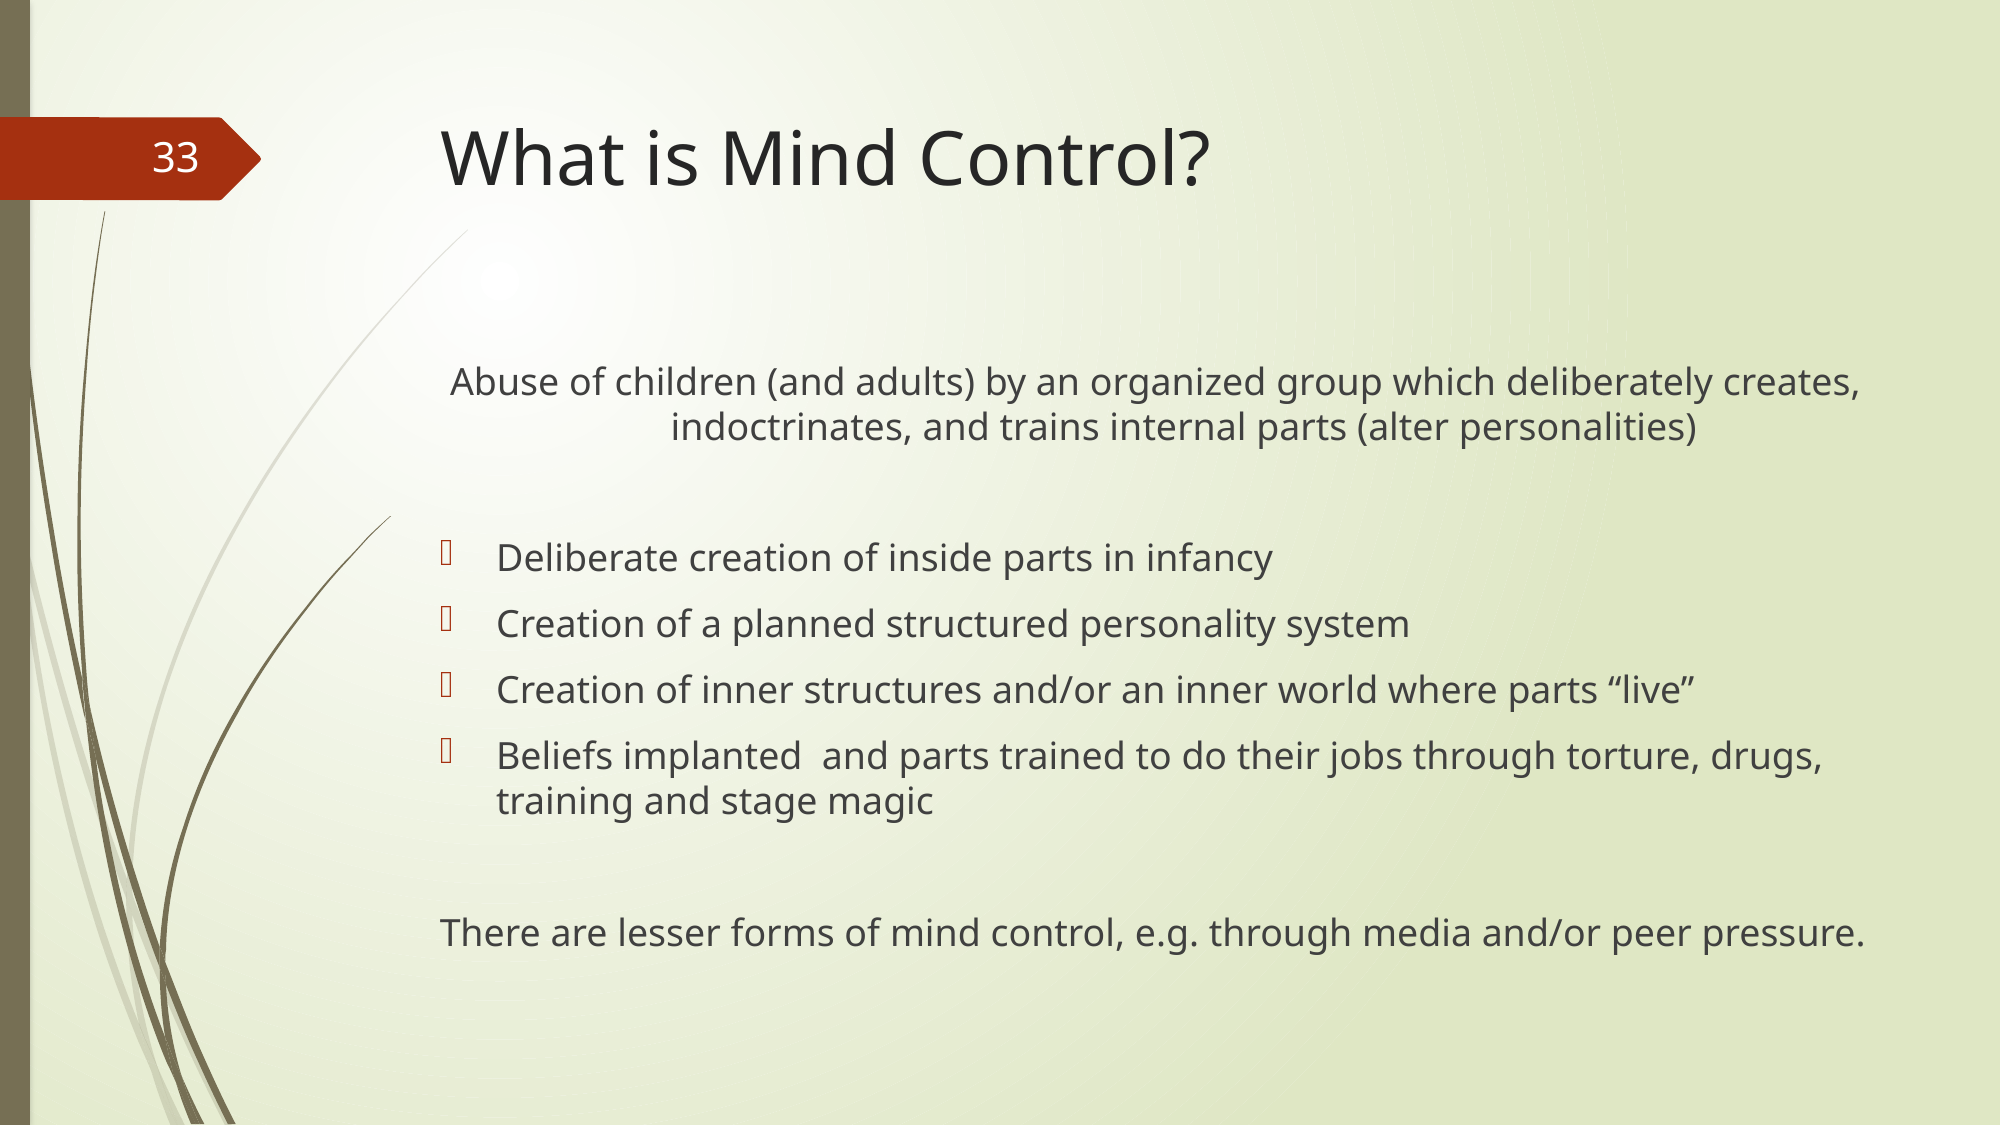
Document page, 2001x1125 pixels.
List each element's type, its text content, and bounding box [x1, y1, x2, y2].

slide_number 33 [87, 129, 216, 190]
list Abuse of children (and adults) by an organized group which deliberately creates, indoctrinates, and trains internal parts (alter personalities) Deliberate creation of inside parts in infancy Creation of a planned structured personality system Creation of inner structures and/or an inner world where parts “live” Beliefs implanted and parts trained to do their jobs through torture, drugs, training and stage magic There are lesser forms of mind control, e.g. through media and/or peer pressure. [424, 350, 1888, 970]
title What is Mind Control? [425, 102, 1888, 313]
